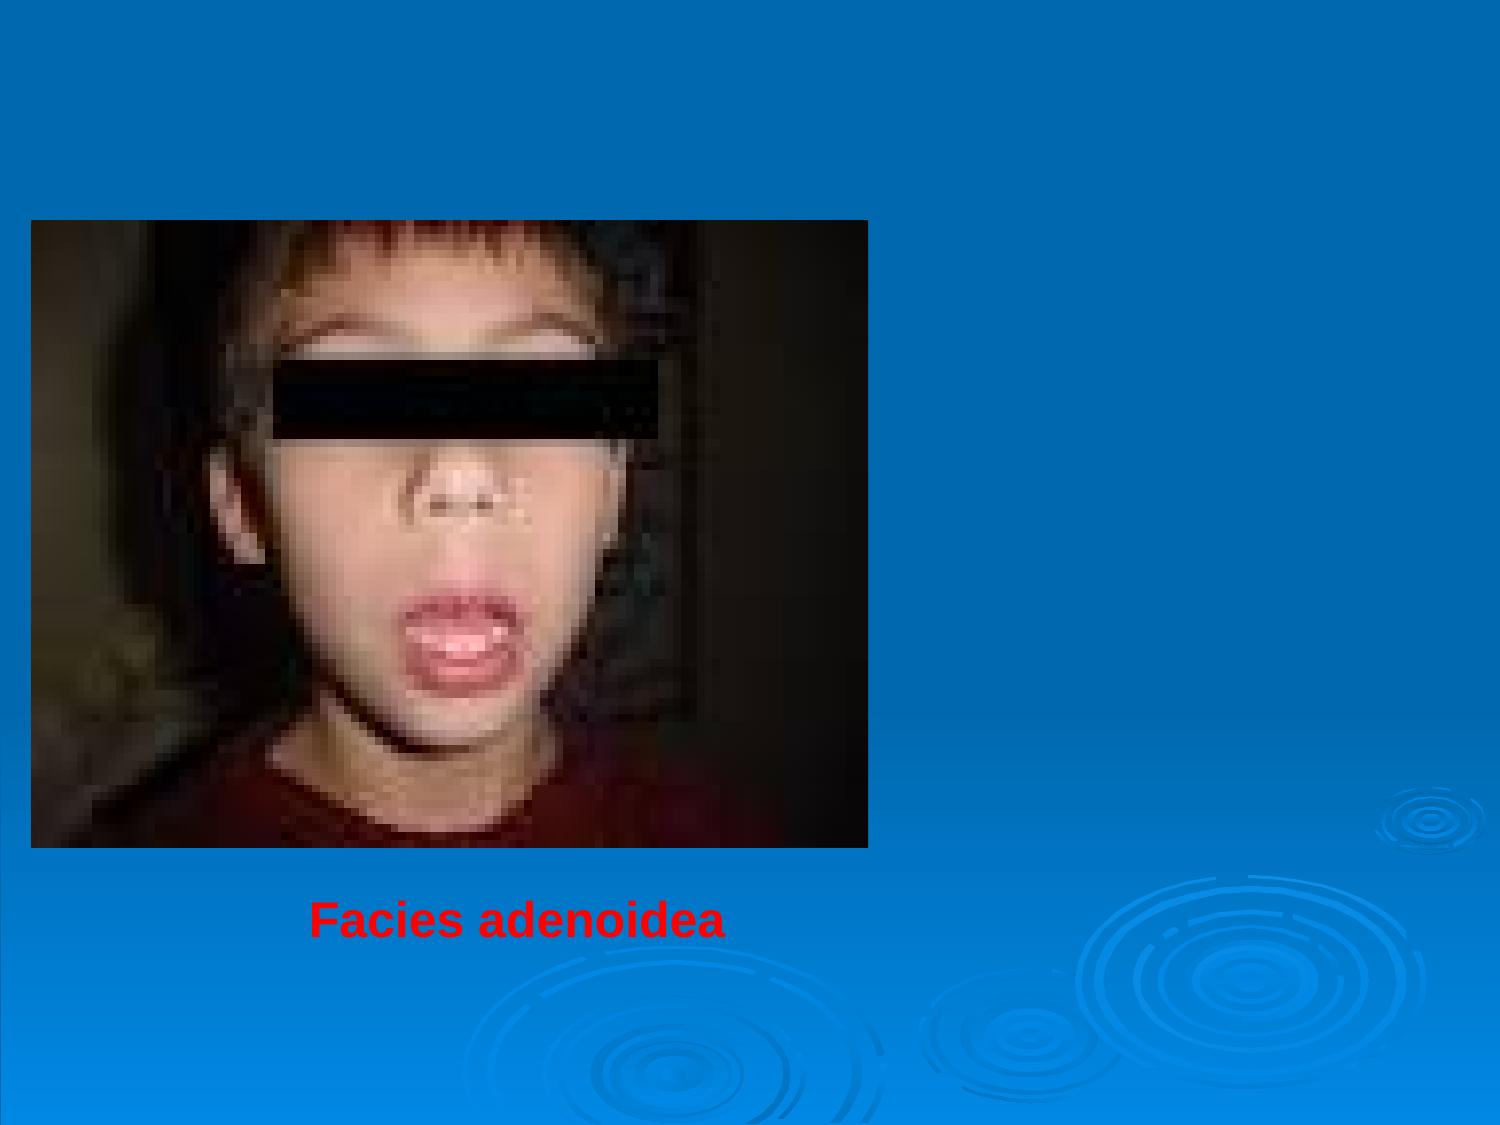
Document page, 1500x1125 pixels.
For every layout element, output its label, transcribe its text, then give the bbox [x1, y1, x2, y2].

picture [30, 219, 869, 848]
list Facies adenoidea [293, 880, 1195, 1013]
